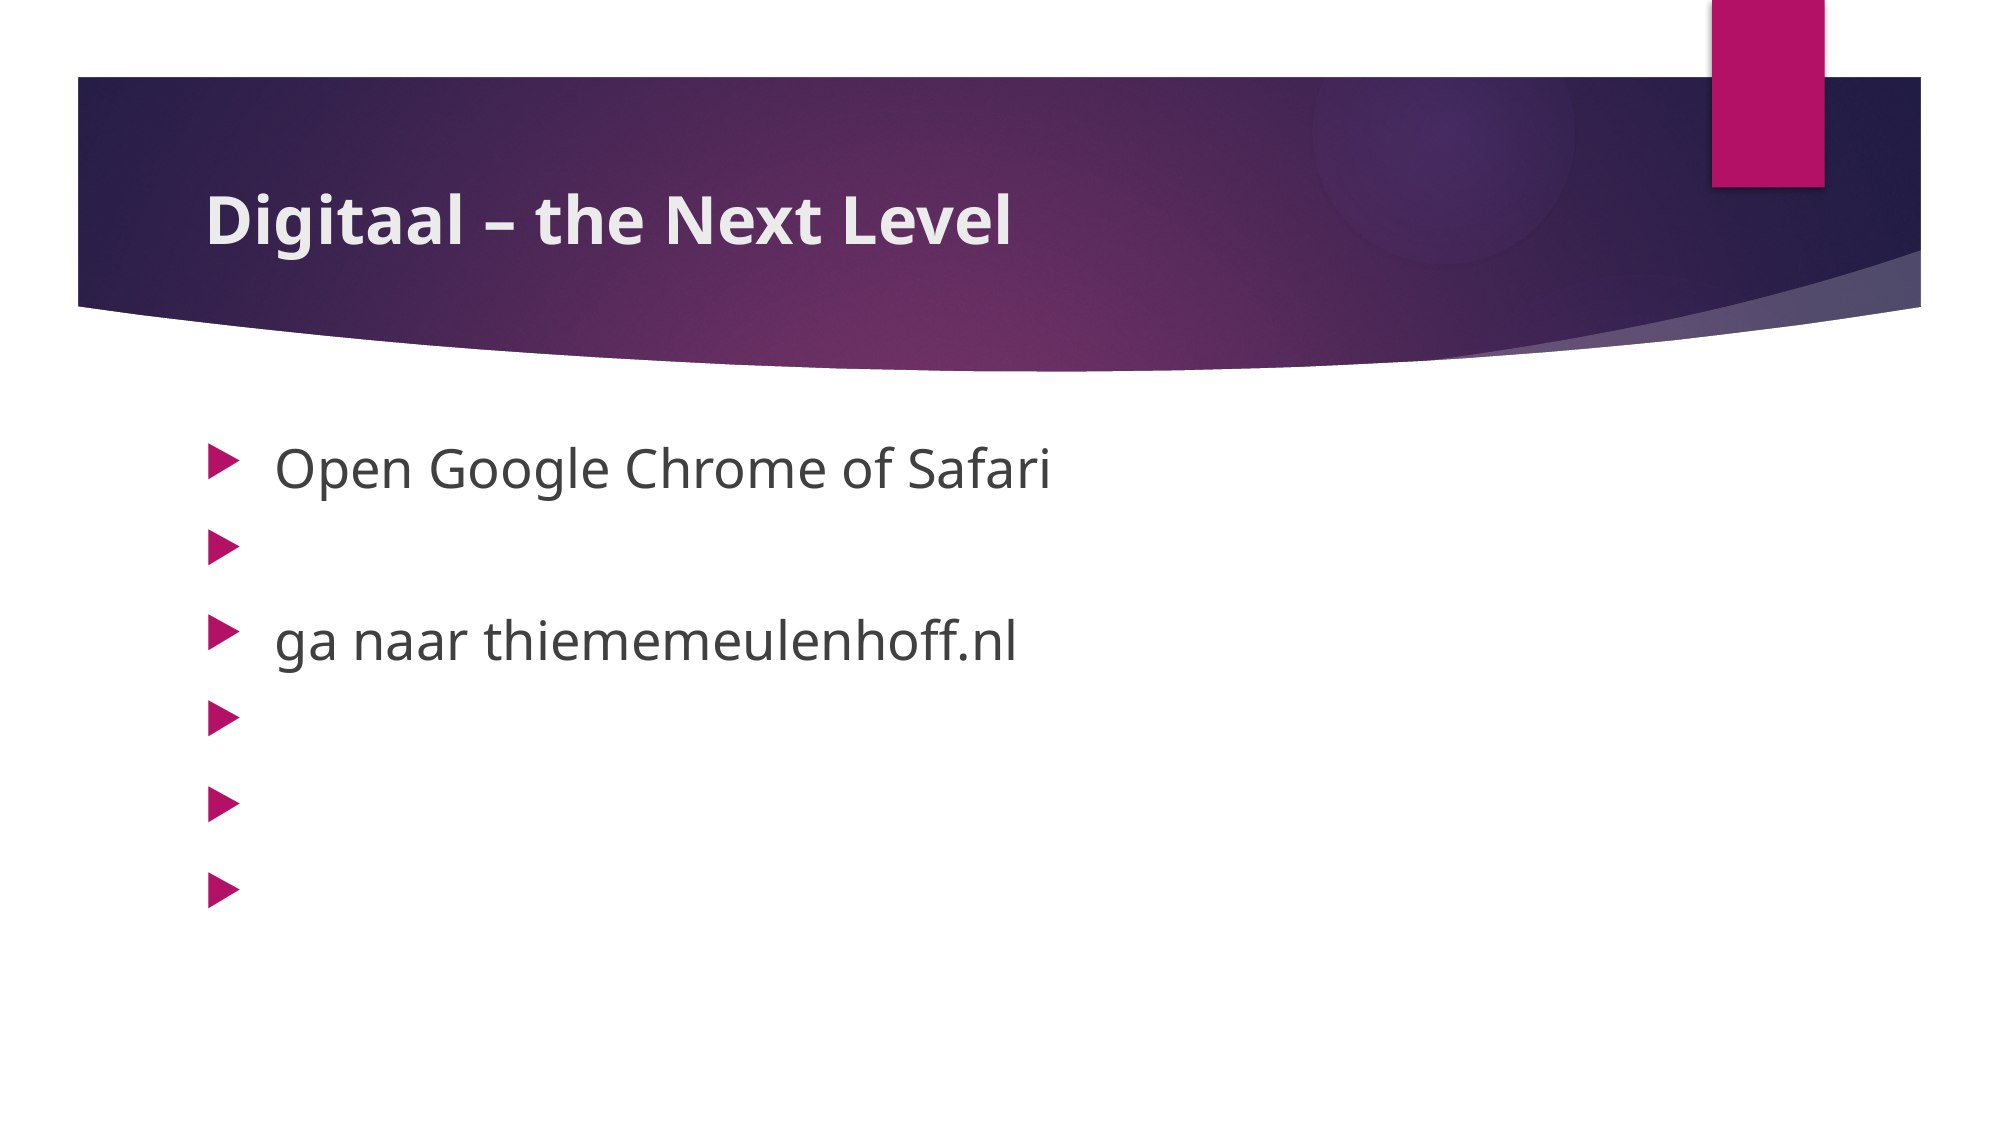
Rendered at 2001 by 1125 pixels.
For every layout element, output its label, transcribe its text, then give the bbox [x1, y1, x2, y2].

list Open Google Chrome of Safari ga naar thiememeulenhoff.nl [189, 427, 1798, 988]
title Digitaal – the Next Level [189, 159, 1627, 276]
